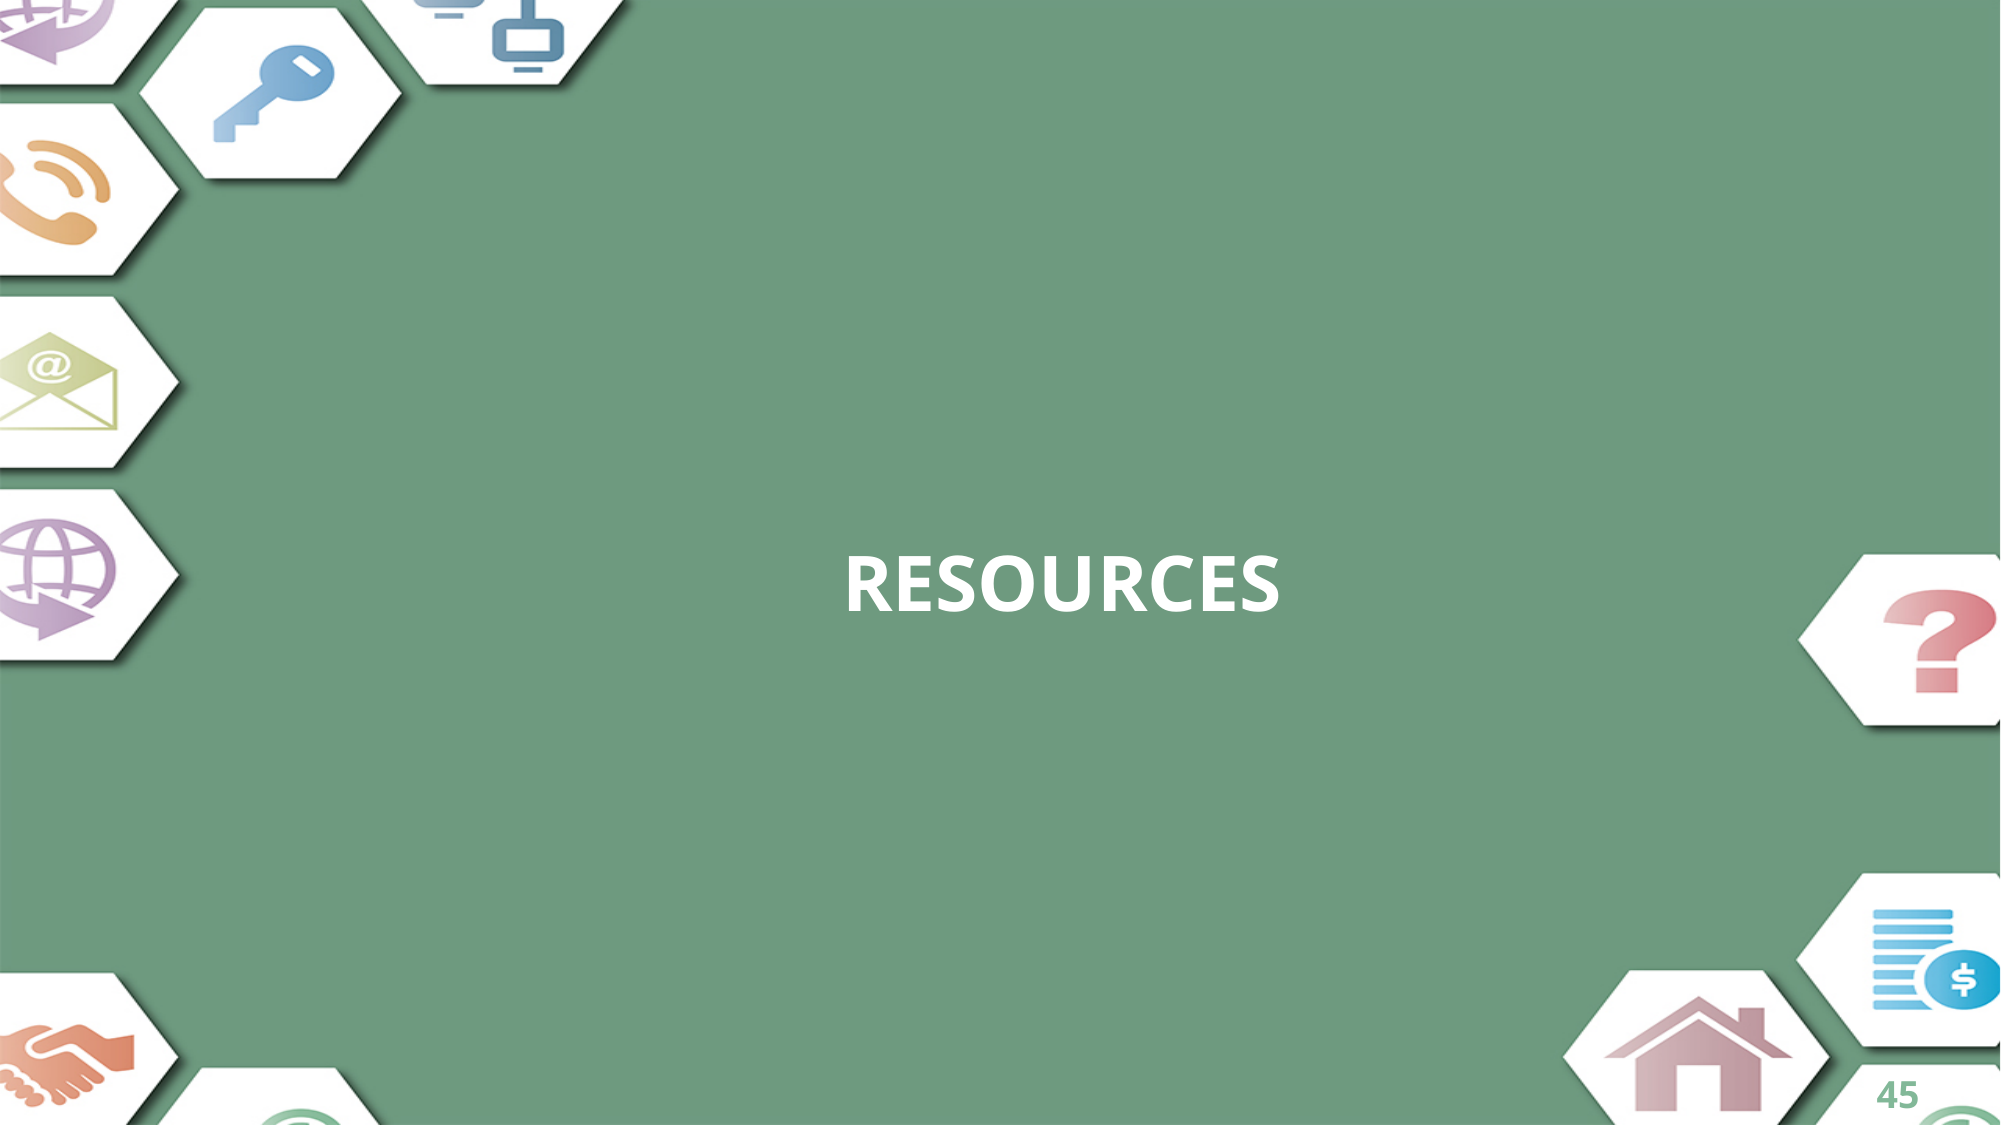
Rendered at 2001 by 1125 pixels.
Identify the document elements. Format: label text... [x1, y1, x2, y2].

slide_number 45 [1484, 1063, 1935, 1124]
title Resources [701, 489, 1299, 636]
picture [0, 0, 2001, 1125]
